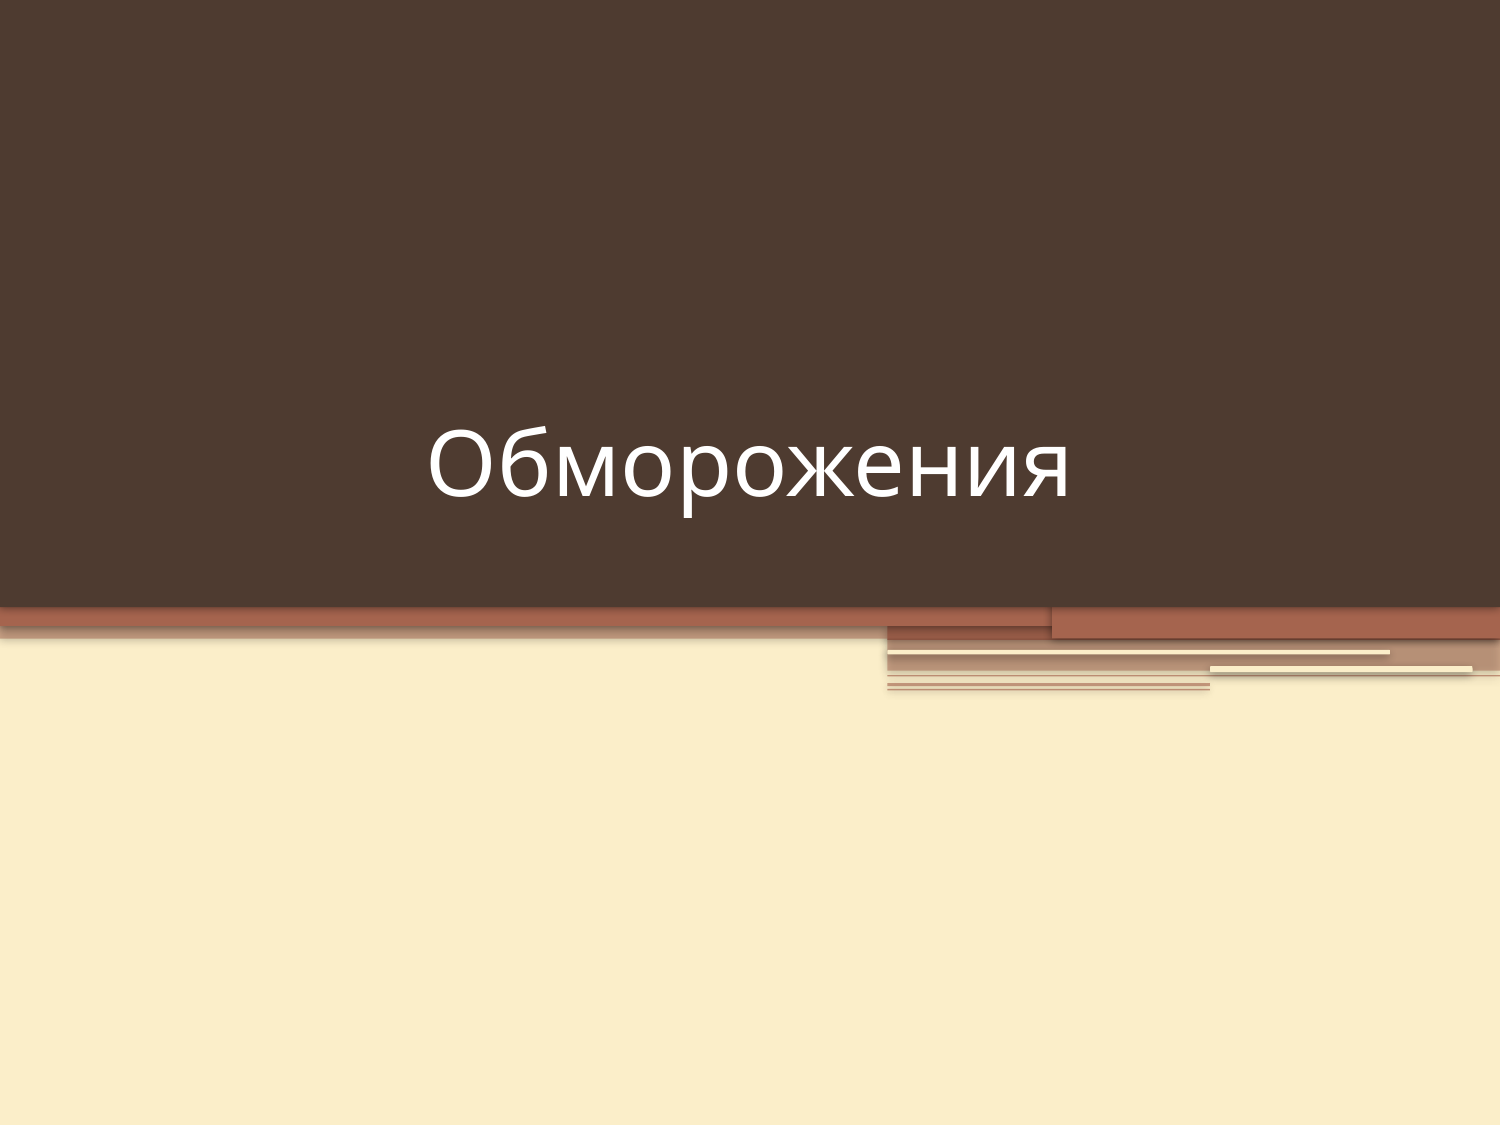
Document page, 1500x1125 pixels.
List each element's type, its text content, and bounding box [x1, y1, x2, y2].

title Обморожения [56, 281, 1444, 523]
